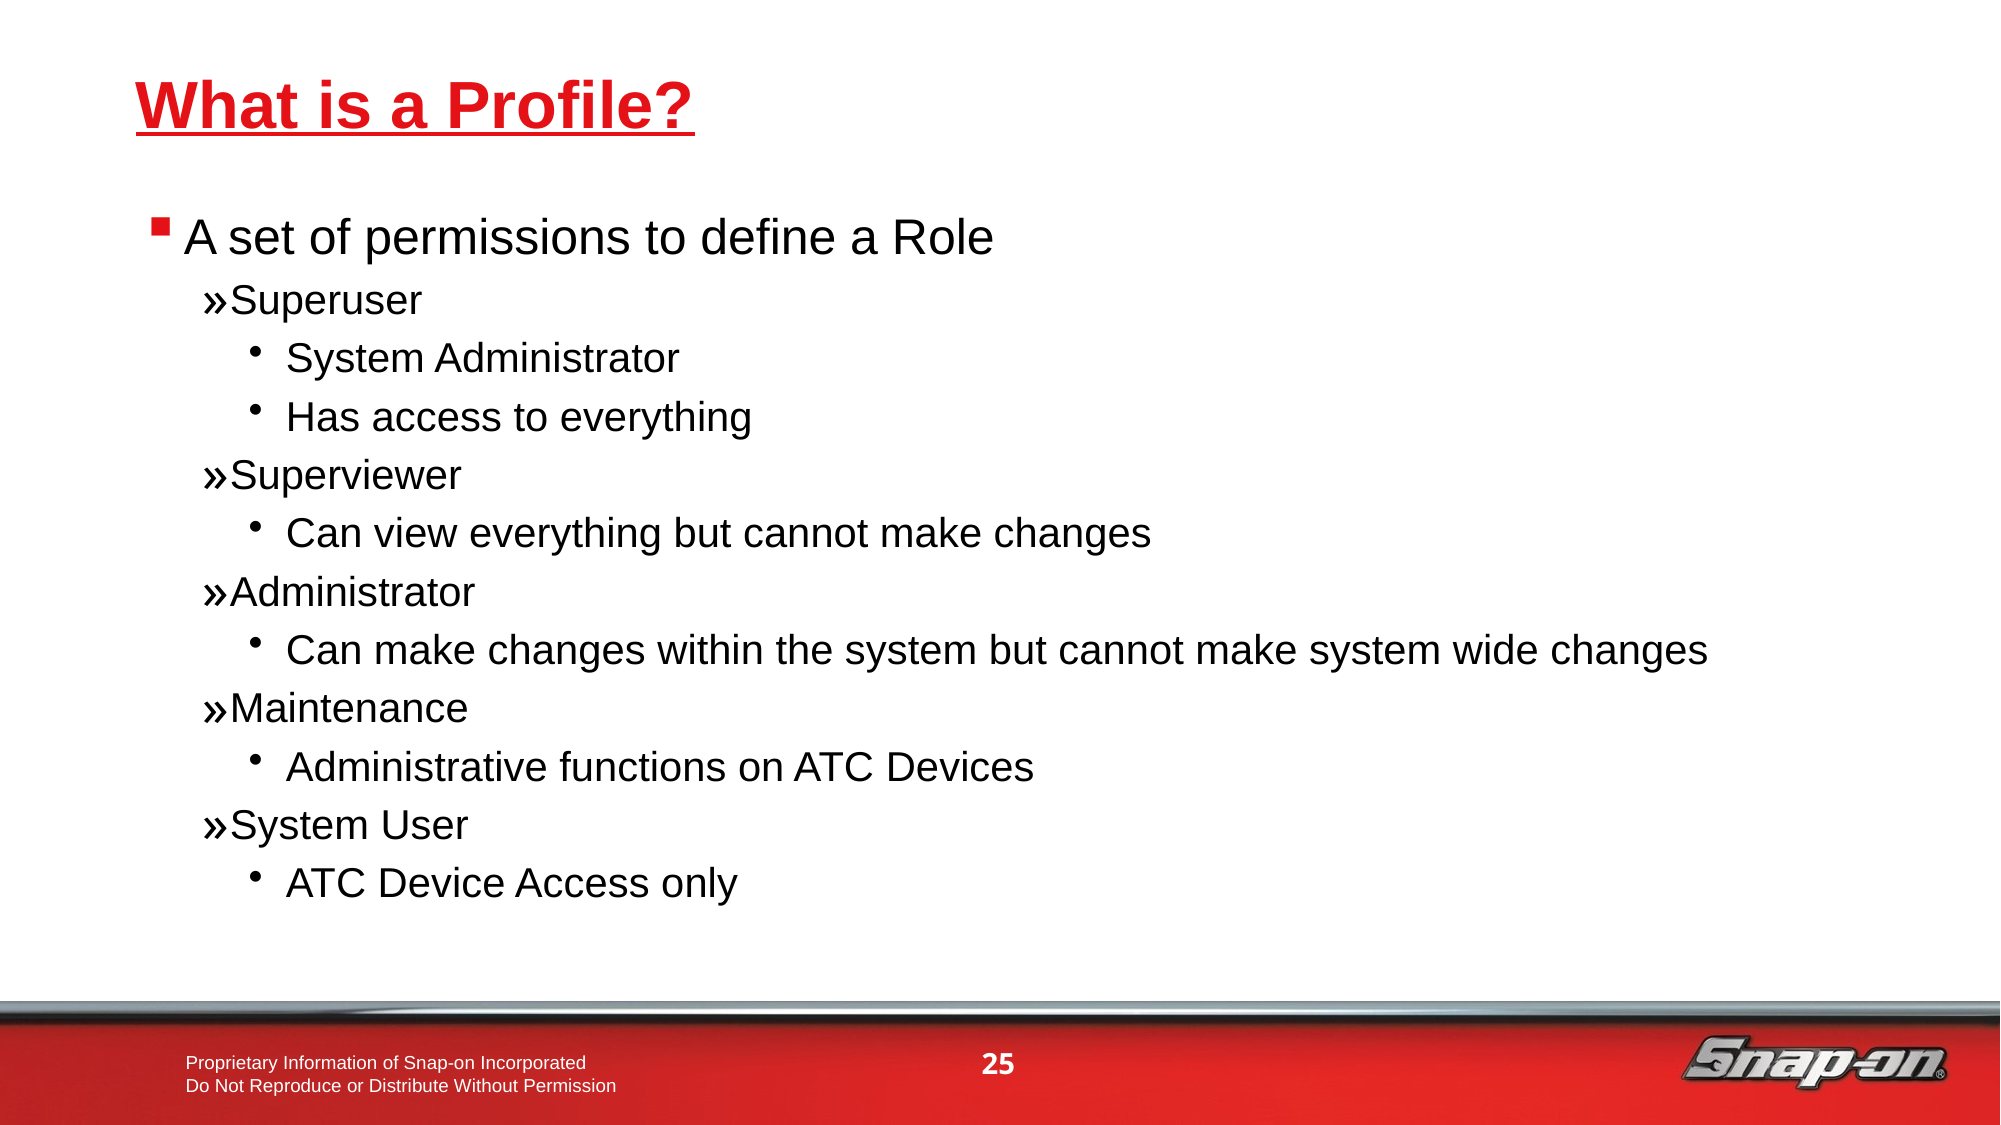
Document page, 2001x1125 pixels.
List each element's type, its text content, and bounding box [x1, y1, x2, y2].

title What is a Profile? [120, 7, 1886, 196]
picture [0, 1000, 2000, 1125]
list A set of permissions to define a Role Superuser System Administrator Has access to everything Superviewer Can view everything but cannot make changes Administrator Can make changes within the system but cannot make system wide changes Maintenance Administrative functions on ATC Devices System User ATC Device Access only [120, 196, 1886, 971]
slide_number 25 [966, 1037, 1117, 1113]
